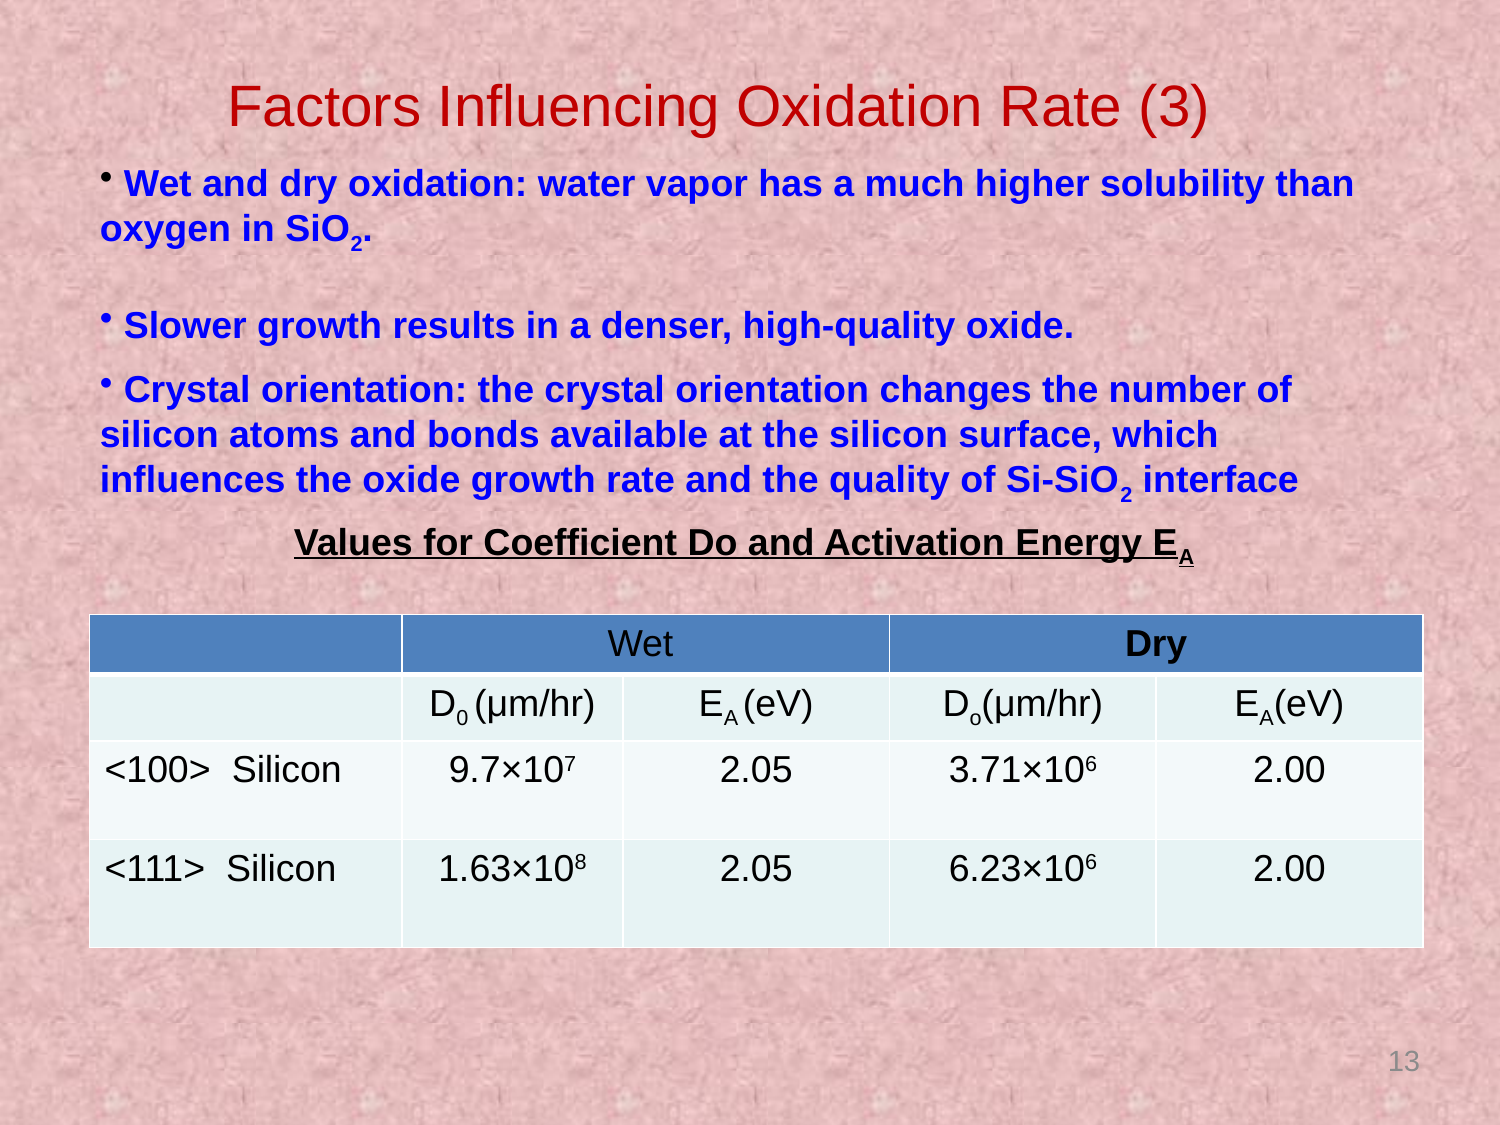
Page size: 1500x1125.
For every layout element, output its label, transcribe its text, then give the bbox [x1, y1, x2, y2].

table_cell 2.05 [624, 742, 889, 839]
table_cell 9.7×107 [403, 742, 622, 839]
table_cell 2.00 [1157, 742, 1422, 839]
table_cell 2.05 [624, 840, 889, 947]
table_header [90, 615, 401, 672]
table_cell 6.23×106 [890, 840, 1155, 947]
text_box Wet and dry oxidation: water vapor has a much higher solubility than oxygen in SiO2. Slower growth results in a denser, high-quality oxide. Crystal orientation: the crystal orientation changes the number of silicon atoms and bonds available at the silicon surface, which influences the oxide growth rate and the quality of Si-SiO2 interface [85, 152, 1419, 559]
table_cell D0 (μm/hr) [403, 677, 622, 740]
table_cell Do(μm/hr) [890, 677, 1155, 740]
table_cell 1.63×108 [403, 840, 622, 947]
text_box Values for Coefficient Do and Activation Energy EA [279, 510, 1236, 577]
table_cell EA(eV) [1157, 677, 1422, 740]
slide_number 13 [1085, 1020, 1436, 1099]
text_box Factors Influencing Oxidation Rate (3) [137, 61, 1353, 146]
table_cell <100> Silicon [90, 742, 401, 839]
table_header Dry [890, 615, 1422, 672]
table_cell 3.71×106 [890, 742, 1155, 839]
table_cell <111> Silicon [90, 840, 401, 947]
table_cell EA (eV) [624, 677, 889, 740]
table_header Wet [403, 615, 889, 672]
table_cell 2.00 [1157, 840, 1422, 947]
table_cell [90, 677, 401, 740]
picture [0, 0, 1500, 1125]
